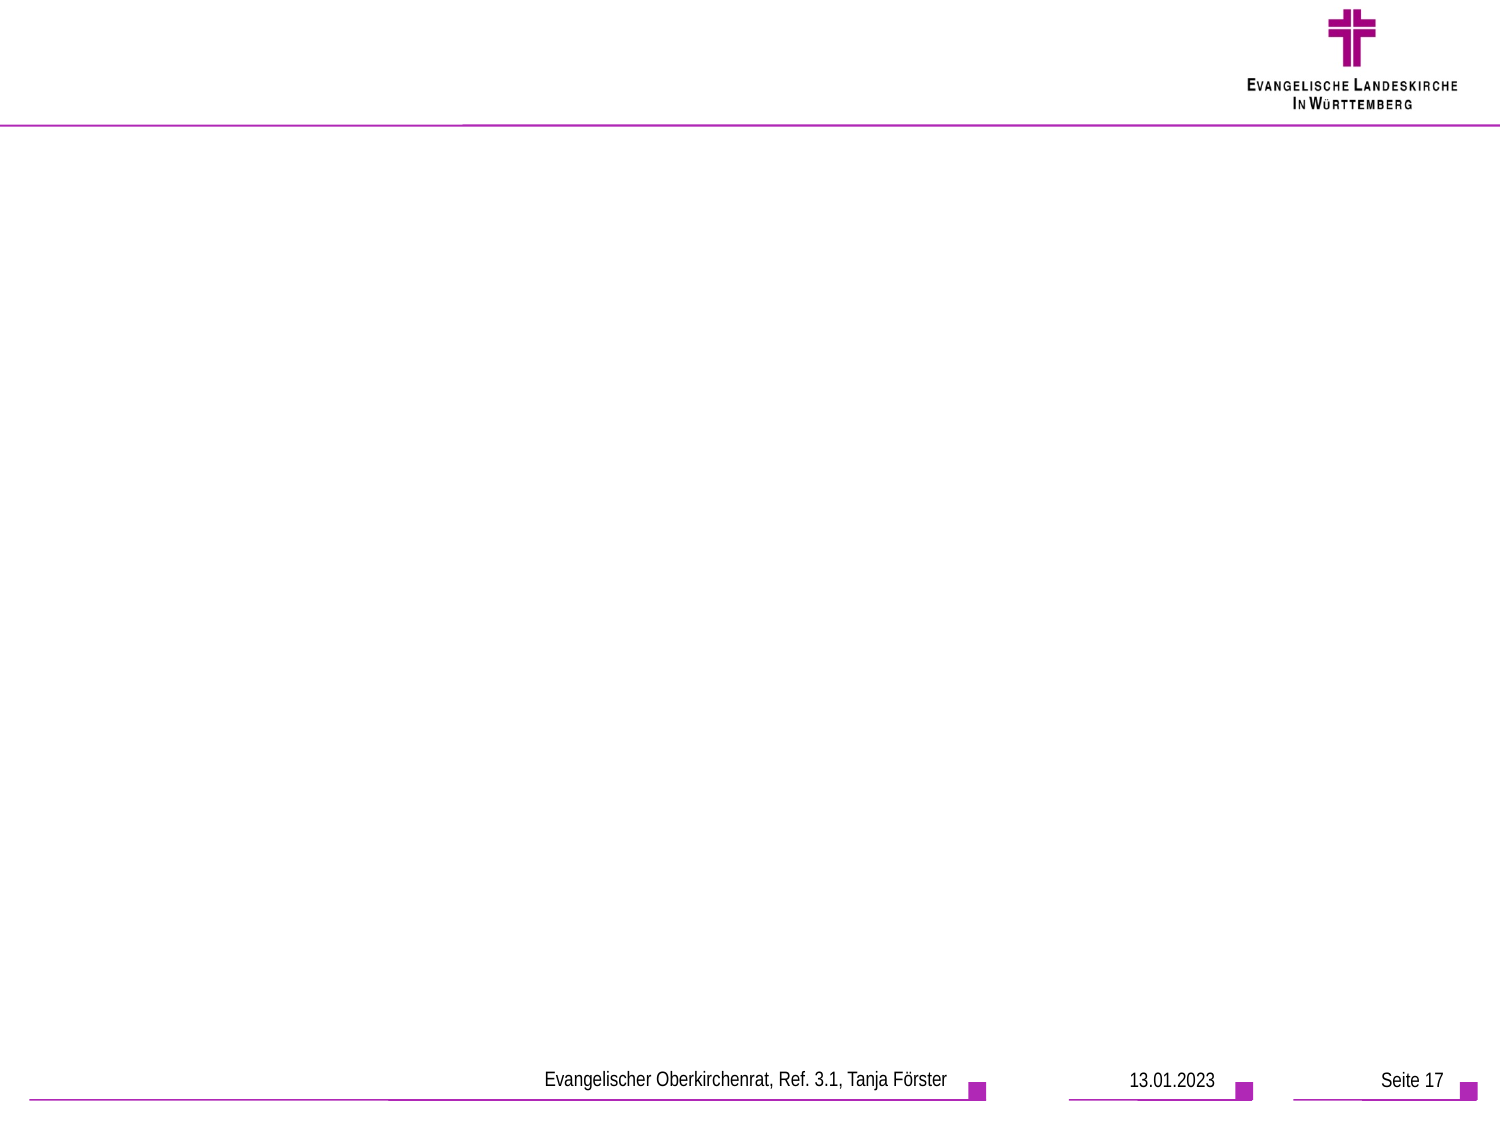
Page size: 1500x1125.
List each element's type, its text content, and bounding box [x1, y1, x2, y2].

slide_number Seite 17 [1275, 1058, 1459, 1106]
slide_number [986, 1058, 1230, 1106]
footer Evangelischer Oberkirchenrat, Ref. 3.1, Tanja Förster [41, 1058, 963, 1106]
picture [1246, 7, 1459, 115]
